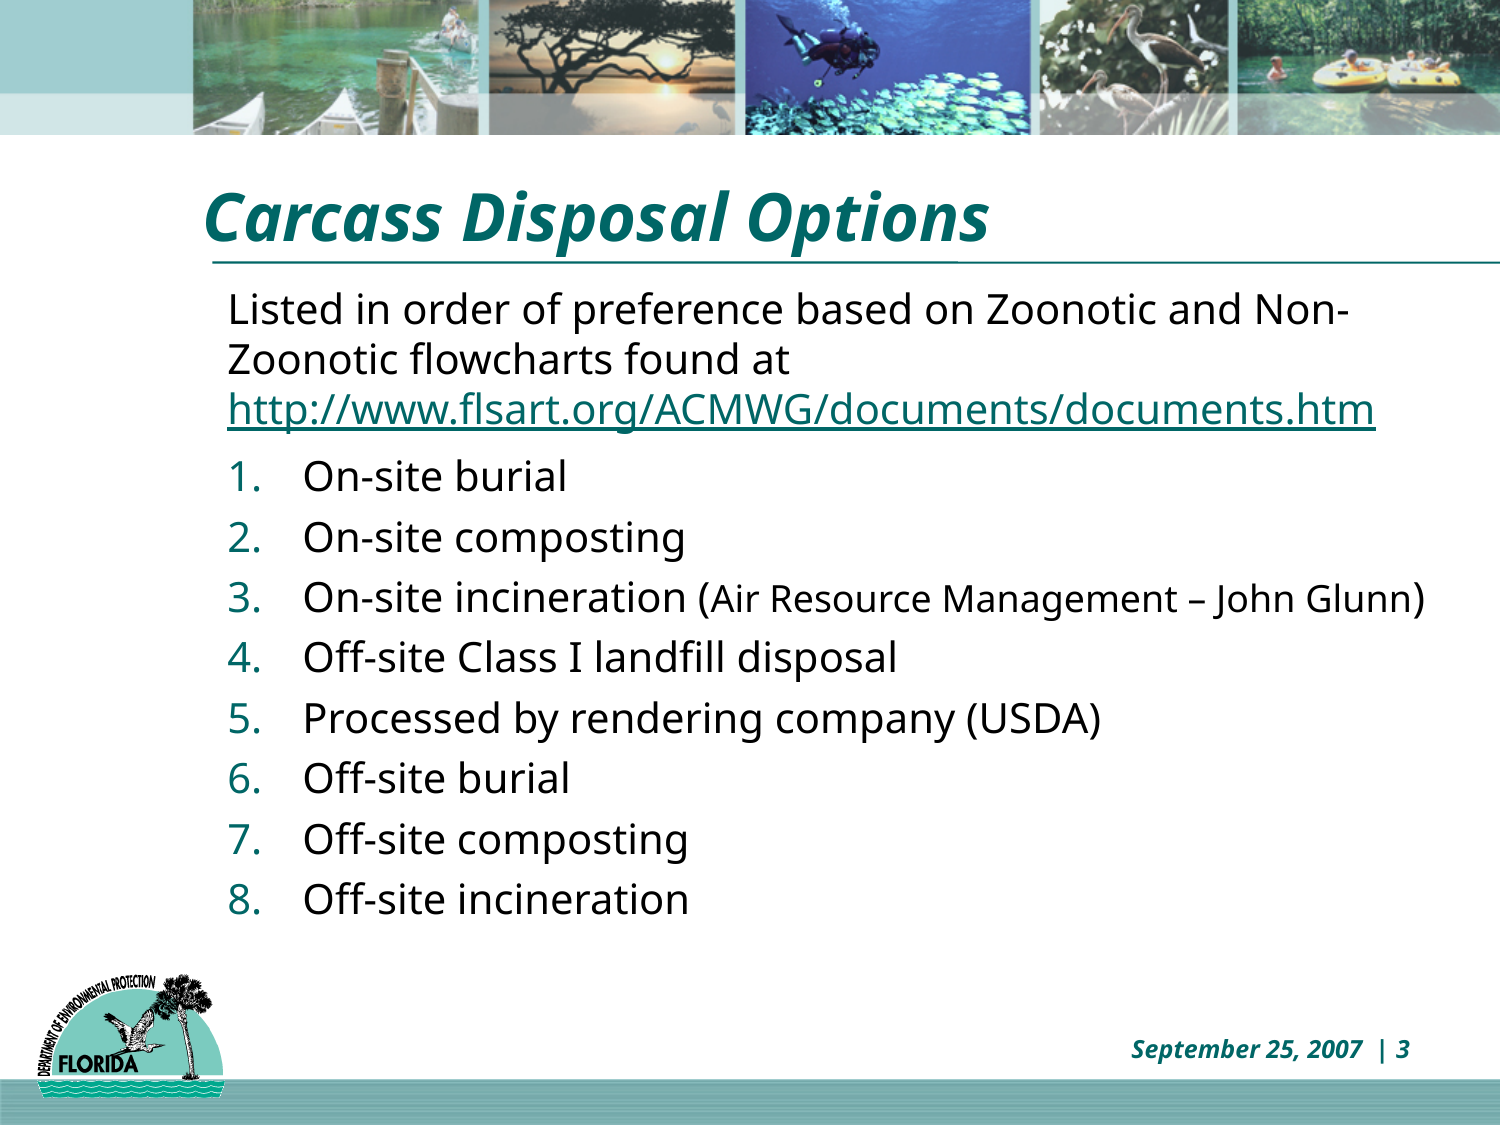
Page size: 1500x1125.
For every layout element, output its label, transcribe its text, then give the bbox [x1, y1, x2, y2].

picture [0, 0, 1500, 135]
title Carcass Disposal Options [187, 149, 1388, 263]
picture [0, 974, 1500, 1125]
list Listed in order of preference based on Zoonotic and Non-Zoonotic flowcharts found at http://www.flsart.org/ACMWG/documents/documents.htm On-site burial On-site composting On-site incineration (Air Resource Management – John Glunn) Off-site Class I landfill disposal Processed by rendering company (USDA) Off-site burial Off-site composting Off-site incineration [212, 274, 1451, 963]
footer September 25, 2007 | 3 [287, 999, 1426, 1076]
